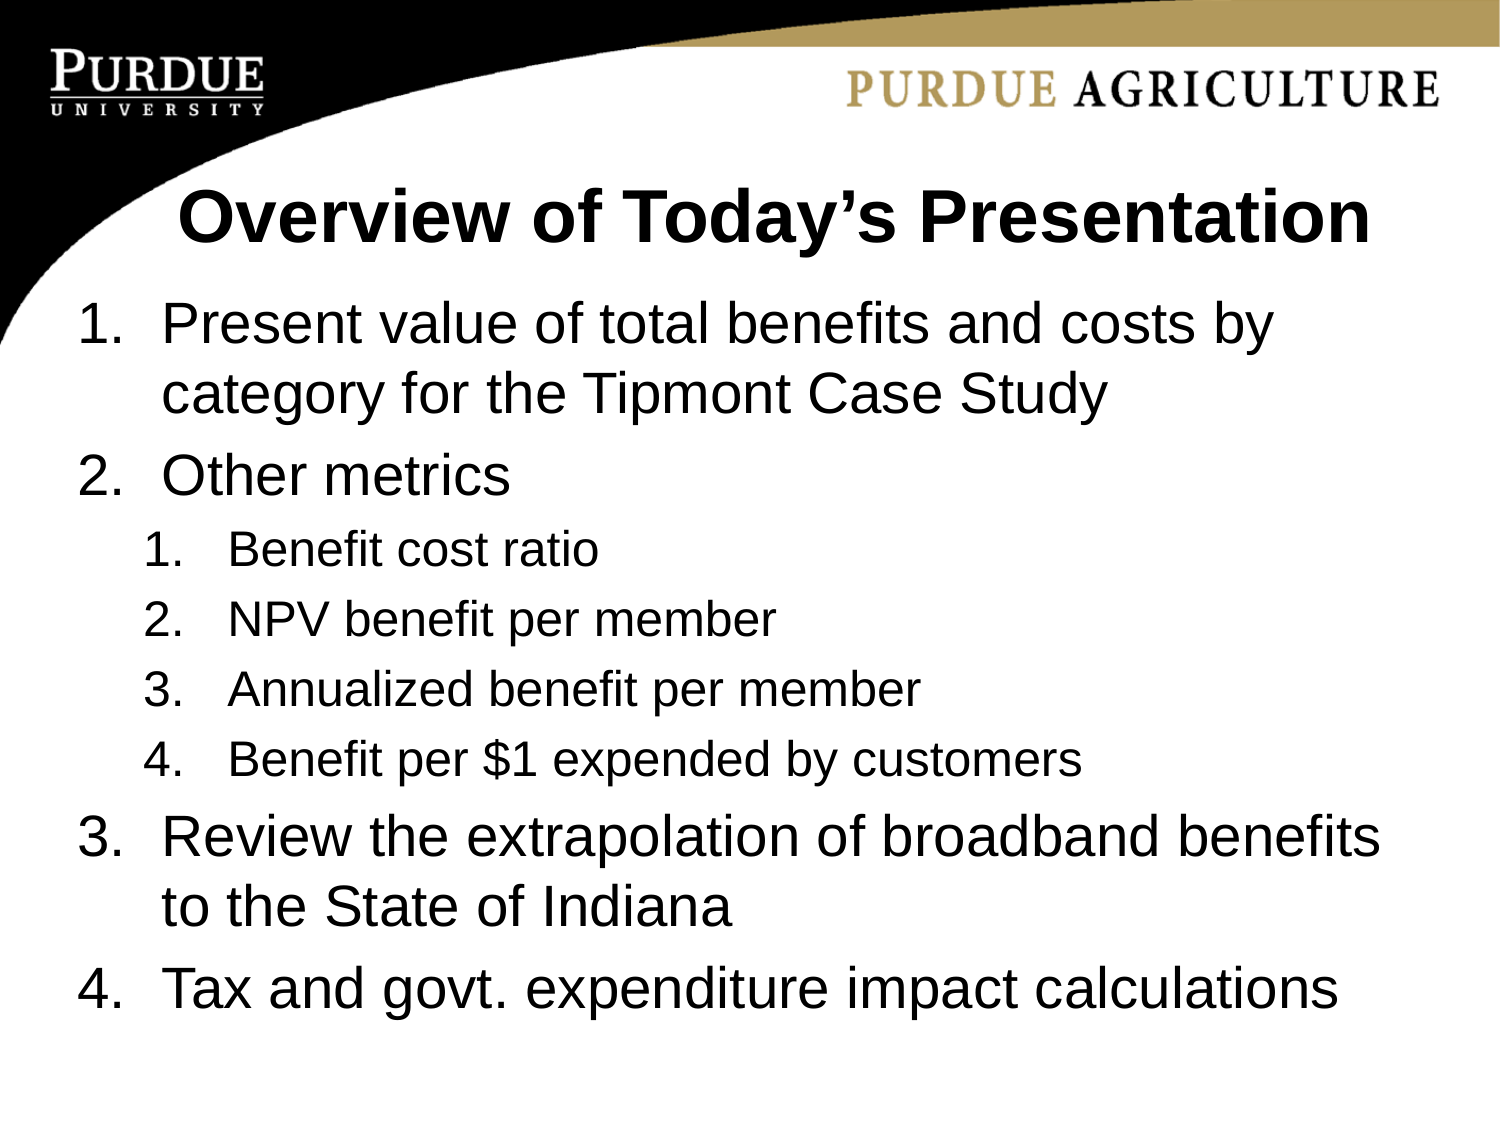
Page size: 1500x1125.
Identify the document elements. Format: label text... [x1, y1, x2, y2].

title Overview of Today’s Presentation [162, 149, 1463, 276]
list Present value of total benefits and costs by category for the Tipmont Case Study Other metrics Benefit cost ratio NPV benefit per member Annualized benefit per member Benefit per $1 expended by customers Review the extrapolation of broadband benefits to the State of Indiana Tax and govt. expenditure impact calculations [62, 277, 1438, 1088]
picture [0, 0, 1500, 352]
